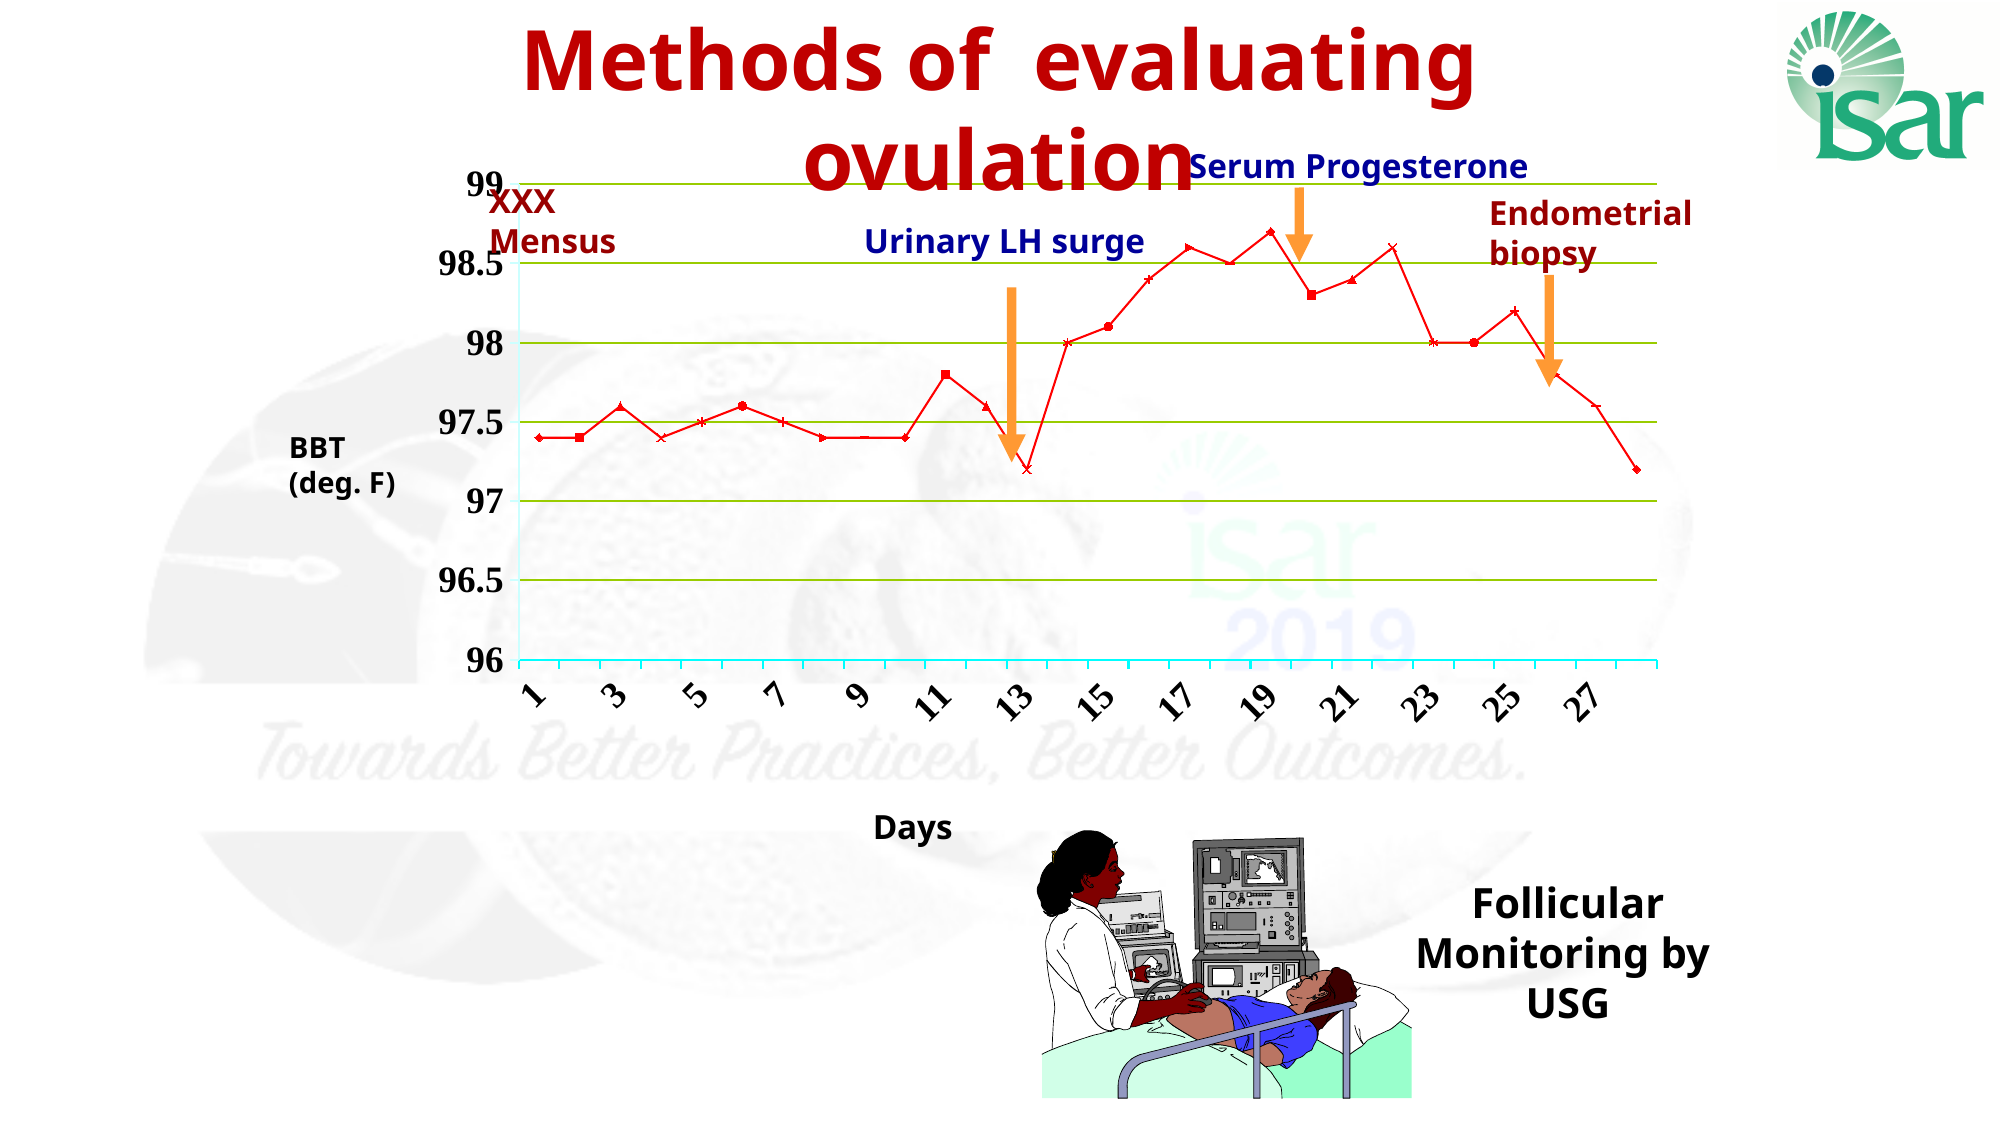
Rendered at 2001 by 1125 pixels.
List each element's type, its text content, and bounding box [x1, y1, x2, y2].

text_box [1036, 830, 1412, 1099]
text_box Days [858, 798, 1071, 854]
text_box Follicular Monitoring by USG [1412, 869, 1750, 1035]
chart [333, 134, 1678, 783]
text_box BBT (deg. F) [274, 422, 333, 507]
picture [1777, 2, 2000, 170]
text_box Endometrial biopsy [1678, 184, 1750, 280]
text_box Methods of evaluating ovulation [343, 0, 1657, 134]
